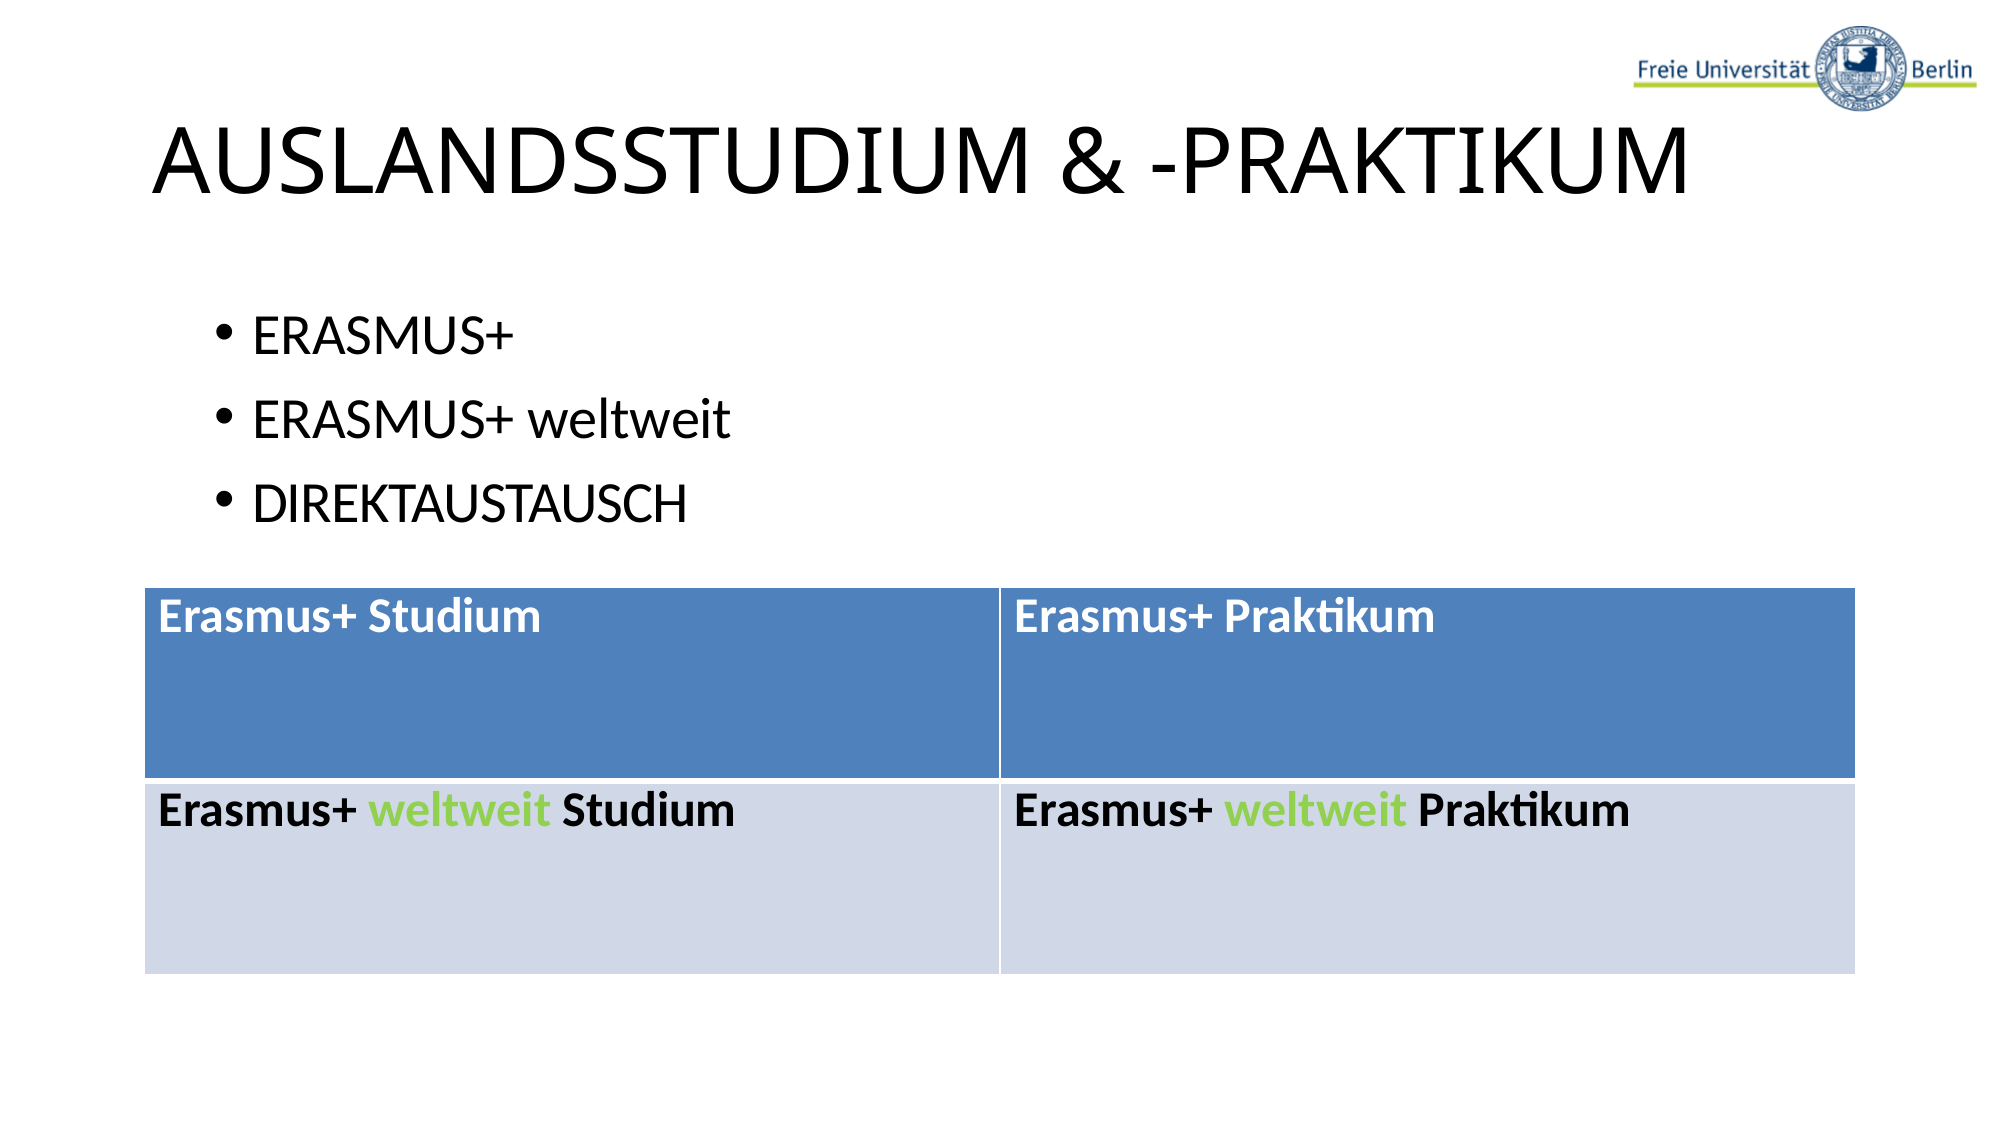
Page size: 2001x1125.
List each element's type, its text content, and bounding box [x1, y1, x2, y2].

table_header Erasmus+ Studium [145, 588, 999, 778]
table_cell Erasmus+ weltweit Studium [145, 784, 999, 974]
title AUSLANDSSTUDIUM & -PRAKTIKUM [150, 100, 1788, 291]
text_box ERASMUS+ ERASMUS+ weltweit DIREKTAUSTAUSCH [212, 279, 1163, 587]
table_header Erasmus+ Praktikum [1001, 588, 1855, 778]
text_box [1633, 26, 1977, 112]
table_cell Erasmus+ weltweit Praktikum [1001, 784, 1855, 974]
